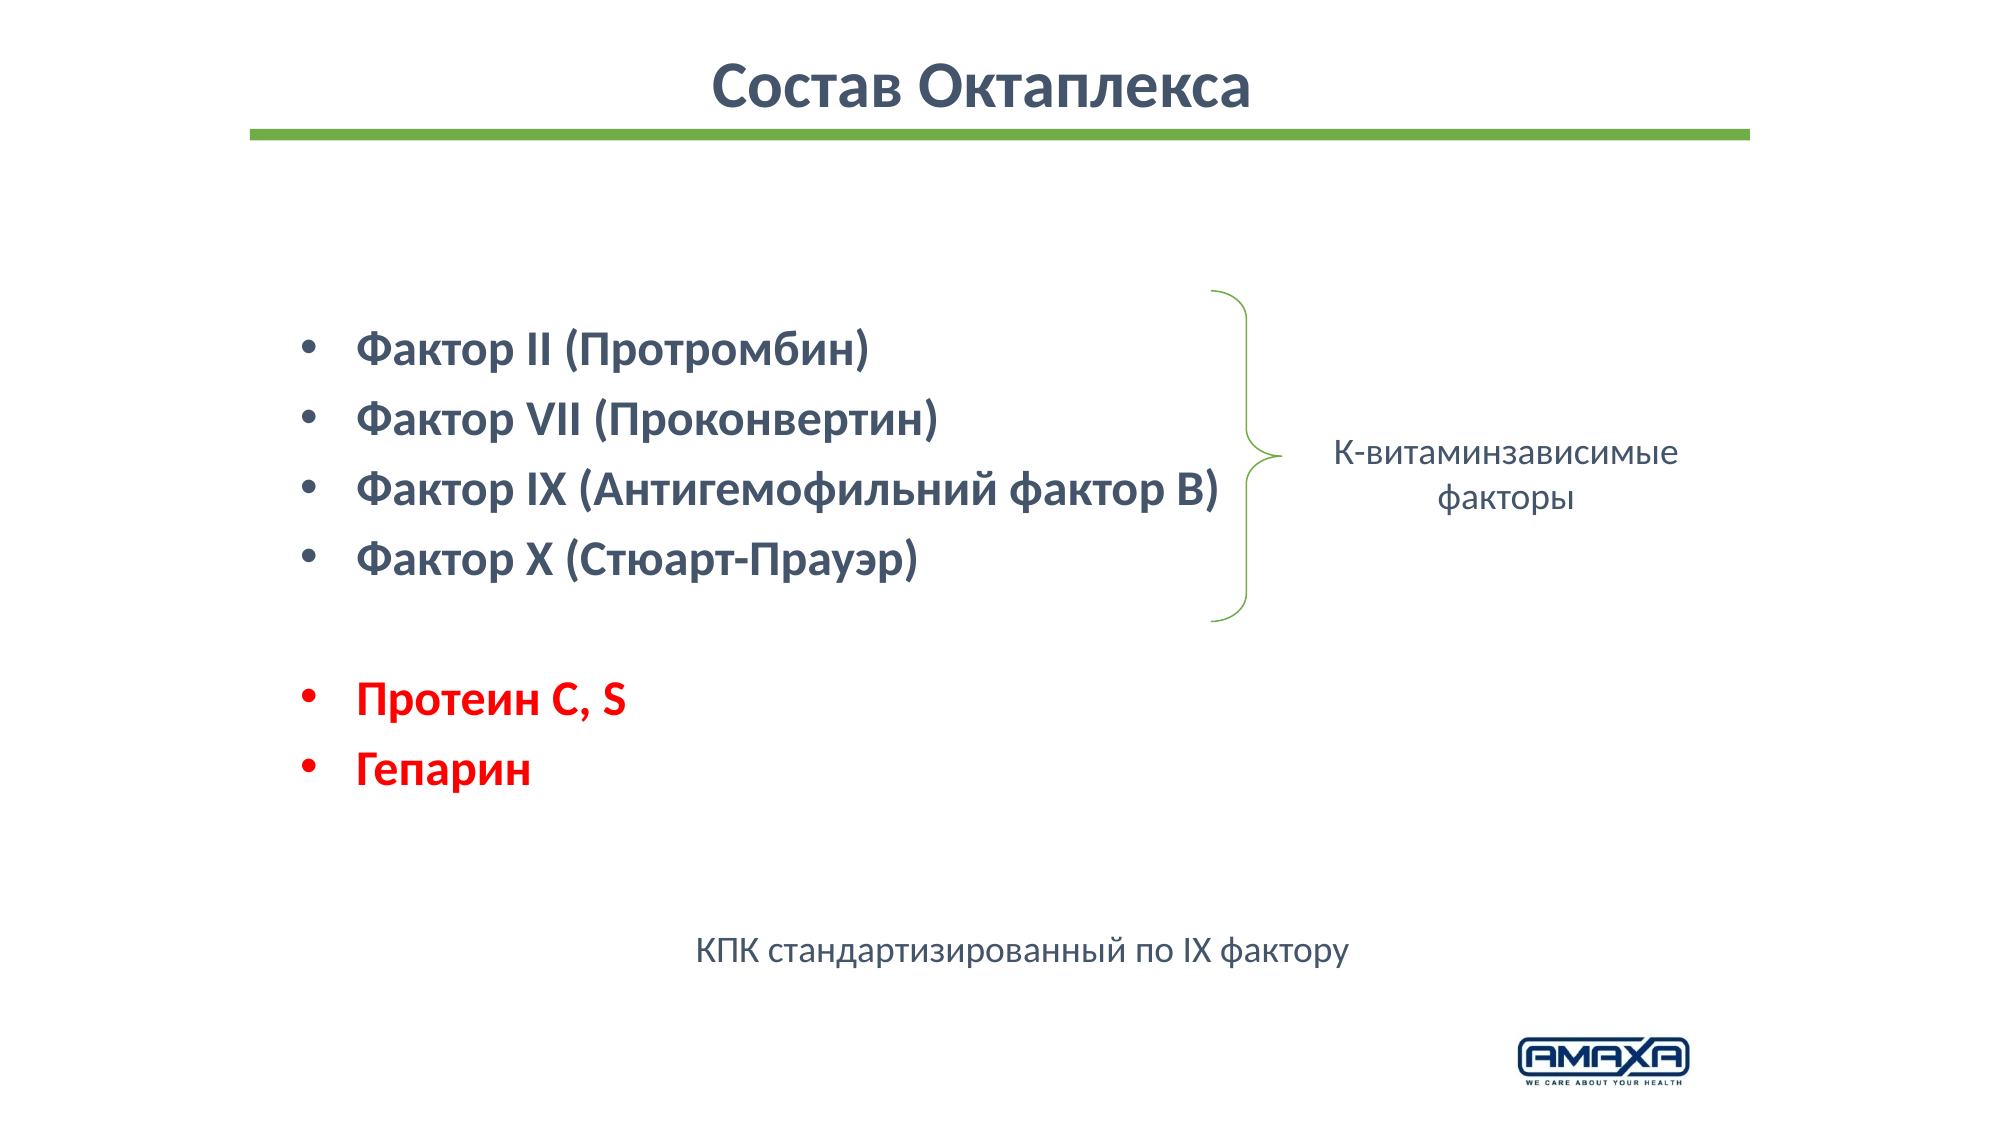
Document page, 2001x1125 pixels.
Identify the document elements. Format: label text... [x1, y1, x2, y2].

text_box Состав Октаплекса [332, 33, 1633, 128]
text_box Фактор ІІ (Протромбин) Фактор VII (Проконвертин) Фактор ІХ (Антигемофильний фактор В) Фактор Х (Стюарт-Прауэр) Протеин С, S Гепарин КПК стандартизированный по ІХ фактору [285, 179, 1704, 1024]
text_box [249, 128, 1751, 142]
text_box К-витаминзависимые факторы [1307, 407, 1706, 538]
text_box [1210, 290, 1282, 622]
picture [1515, 1033, 1692, 1087]
